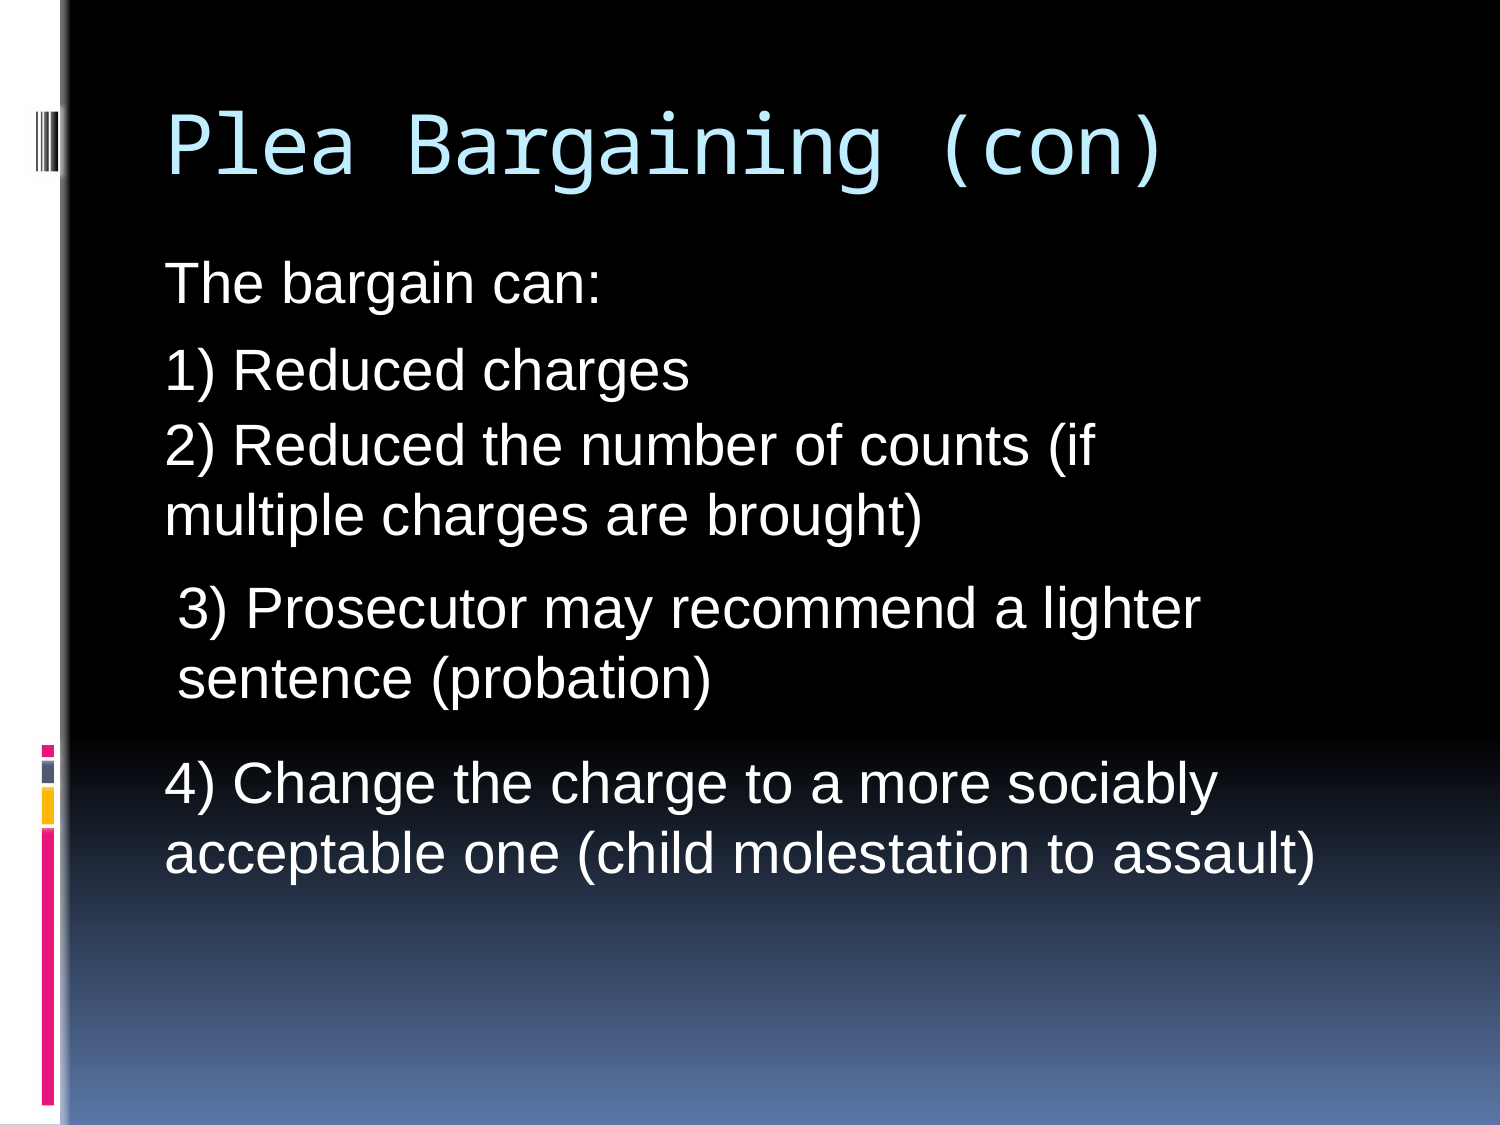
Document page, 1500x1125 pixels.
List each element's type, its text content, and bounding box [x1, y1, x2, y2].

text_box 1) Reduced charges [149, 324, 1263, 399]
text_box 4) Change the charge to a more sociably acceptable one (child molestation to assault) [150, 737, 1388, 893]
text_box 3) Prosecutor may recommend a lighter sentence (probation) [162, 562, 1350, 718]
text_box 2) Reduced the number of counts (if multiple charges are brought) [149, 399, 1288, 555]
title Plea Bargaining (con) [150, 83, 1425, 234]
text_box The bargain can: [150, 237, 1238, 323]
